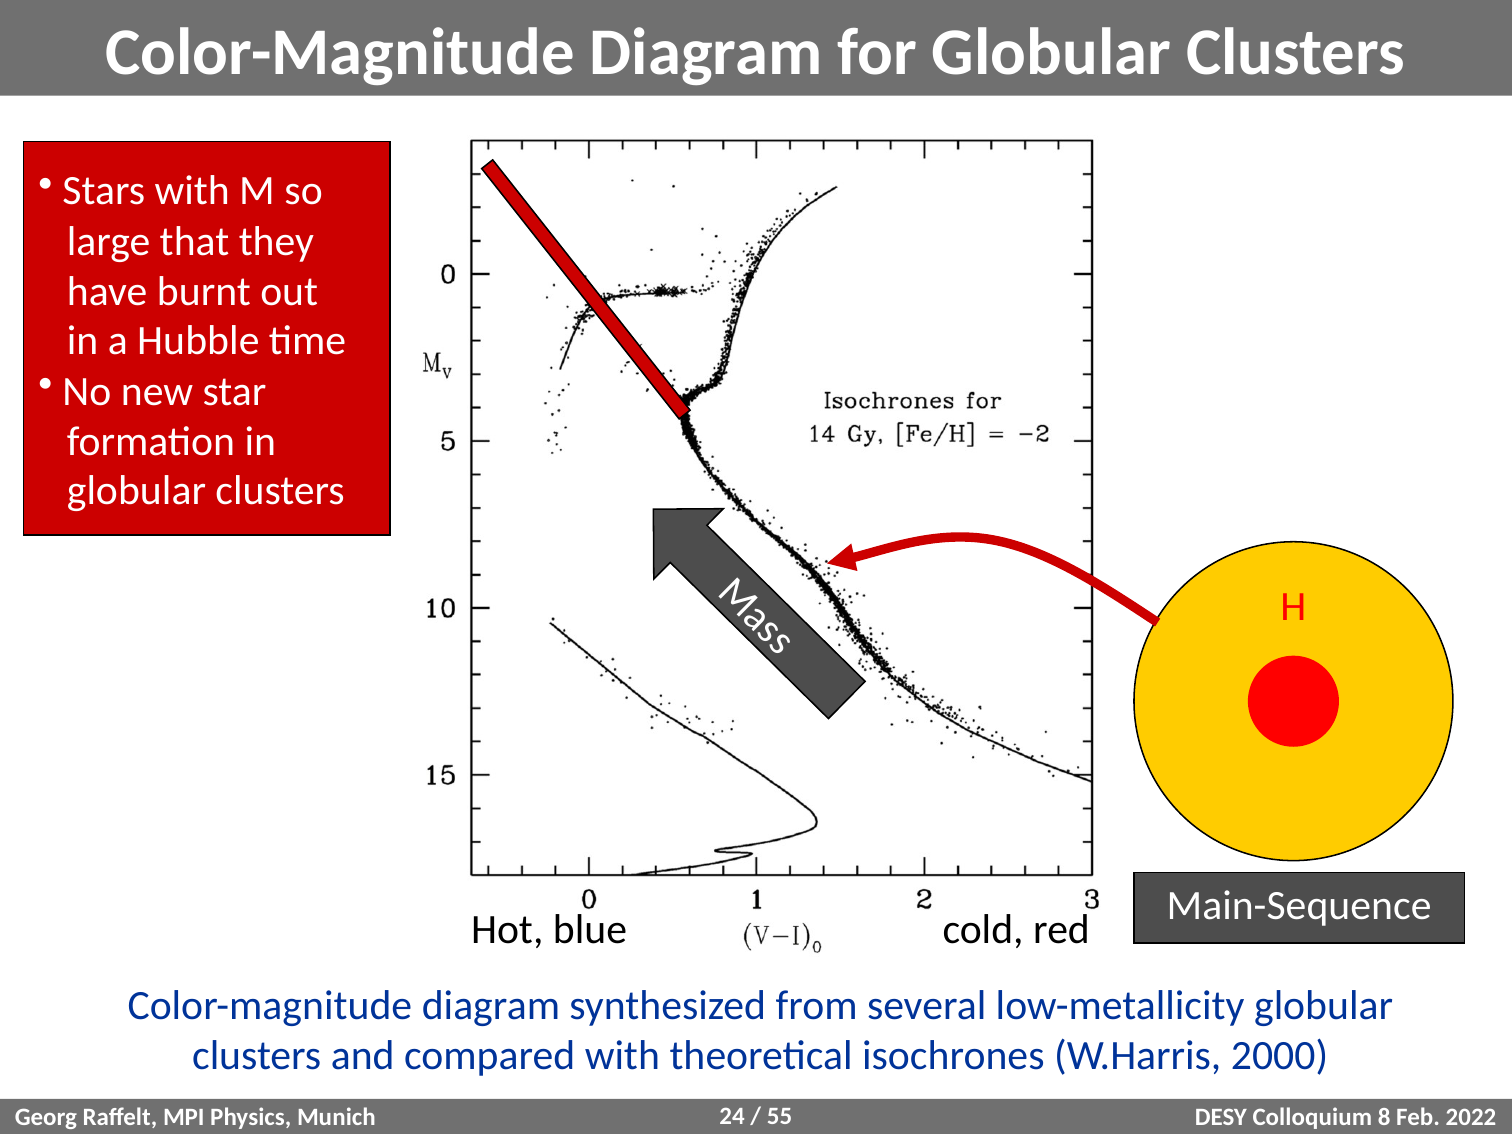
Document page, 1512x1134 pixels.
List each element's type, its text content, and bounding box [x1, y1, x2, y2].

picture [887, 134, 1101, 529]
picture [420, 655, 1101, 957]
text_box Color-magnitude diagram synthesized from several low-metallicity globular clusters and compared with theoretical isochrones (W.Harris, 2000) [23, 968, 1489, 1087]
title Color-Magnitude Diagram for Globular Clusters [0, 0, 1512, 96]
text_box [826, 529, 1465, 944]
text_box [23, 129, 887, 655]
